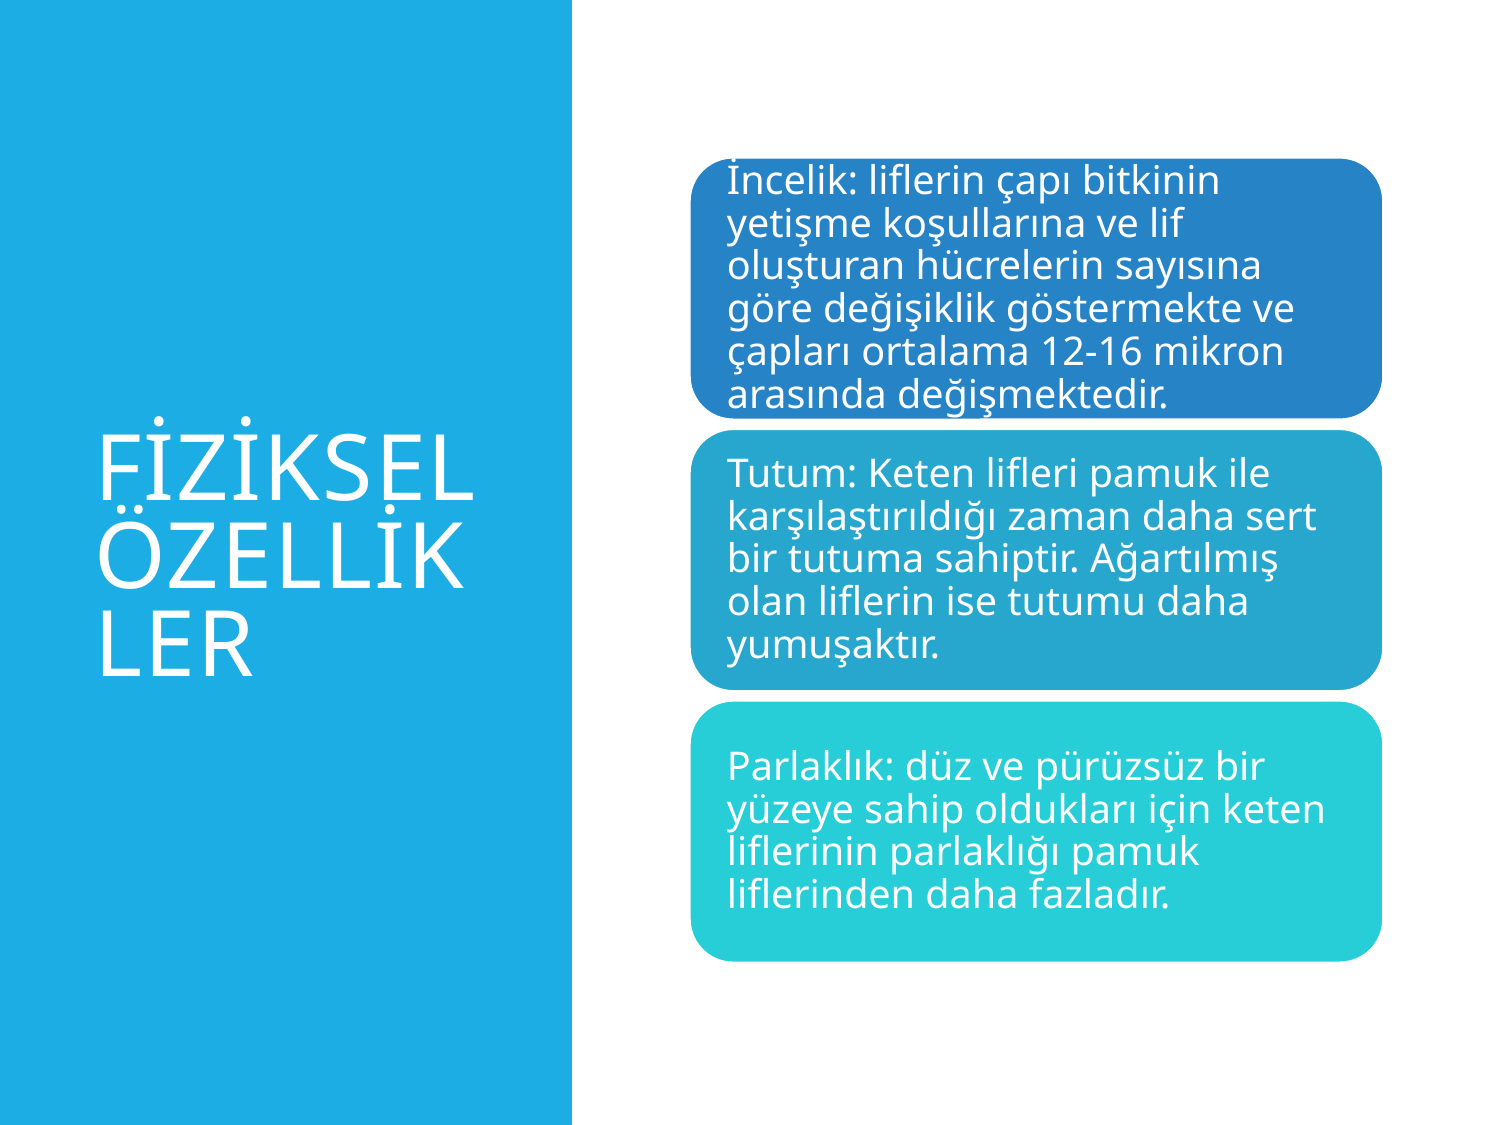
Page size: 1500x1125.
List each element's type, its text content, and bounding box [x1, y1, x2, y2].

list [689, 156, 1384, 964]
text_box [0, 0, 573, 1125]
title Fiziksel özellikler [79, 105, 500, 1020]
